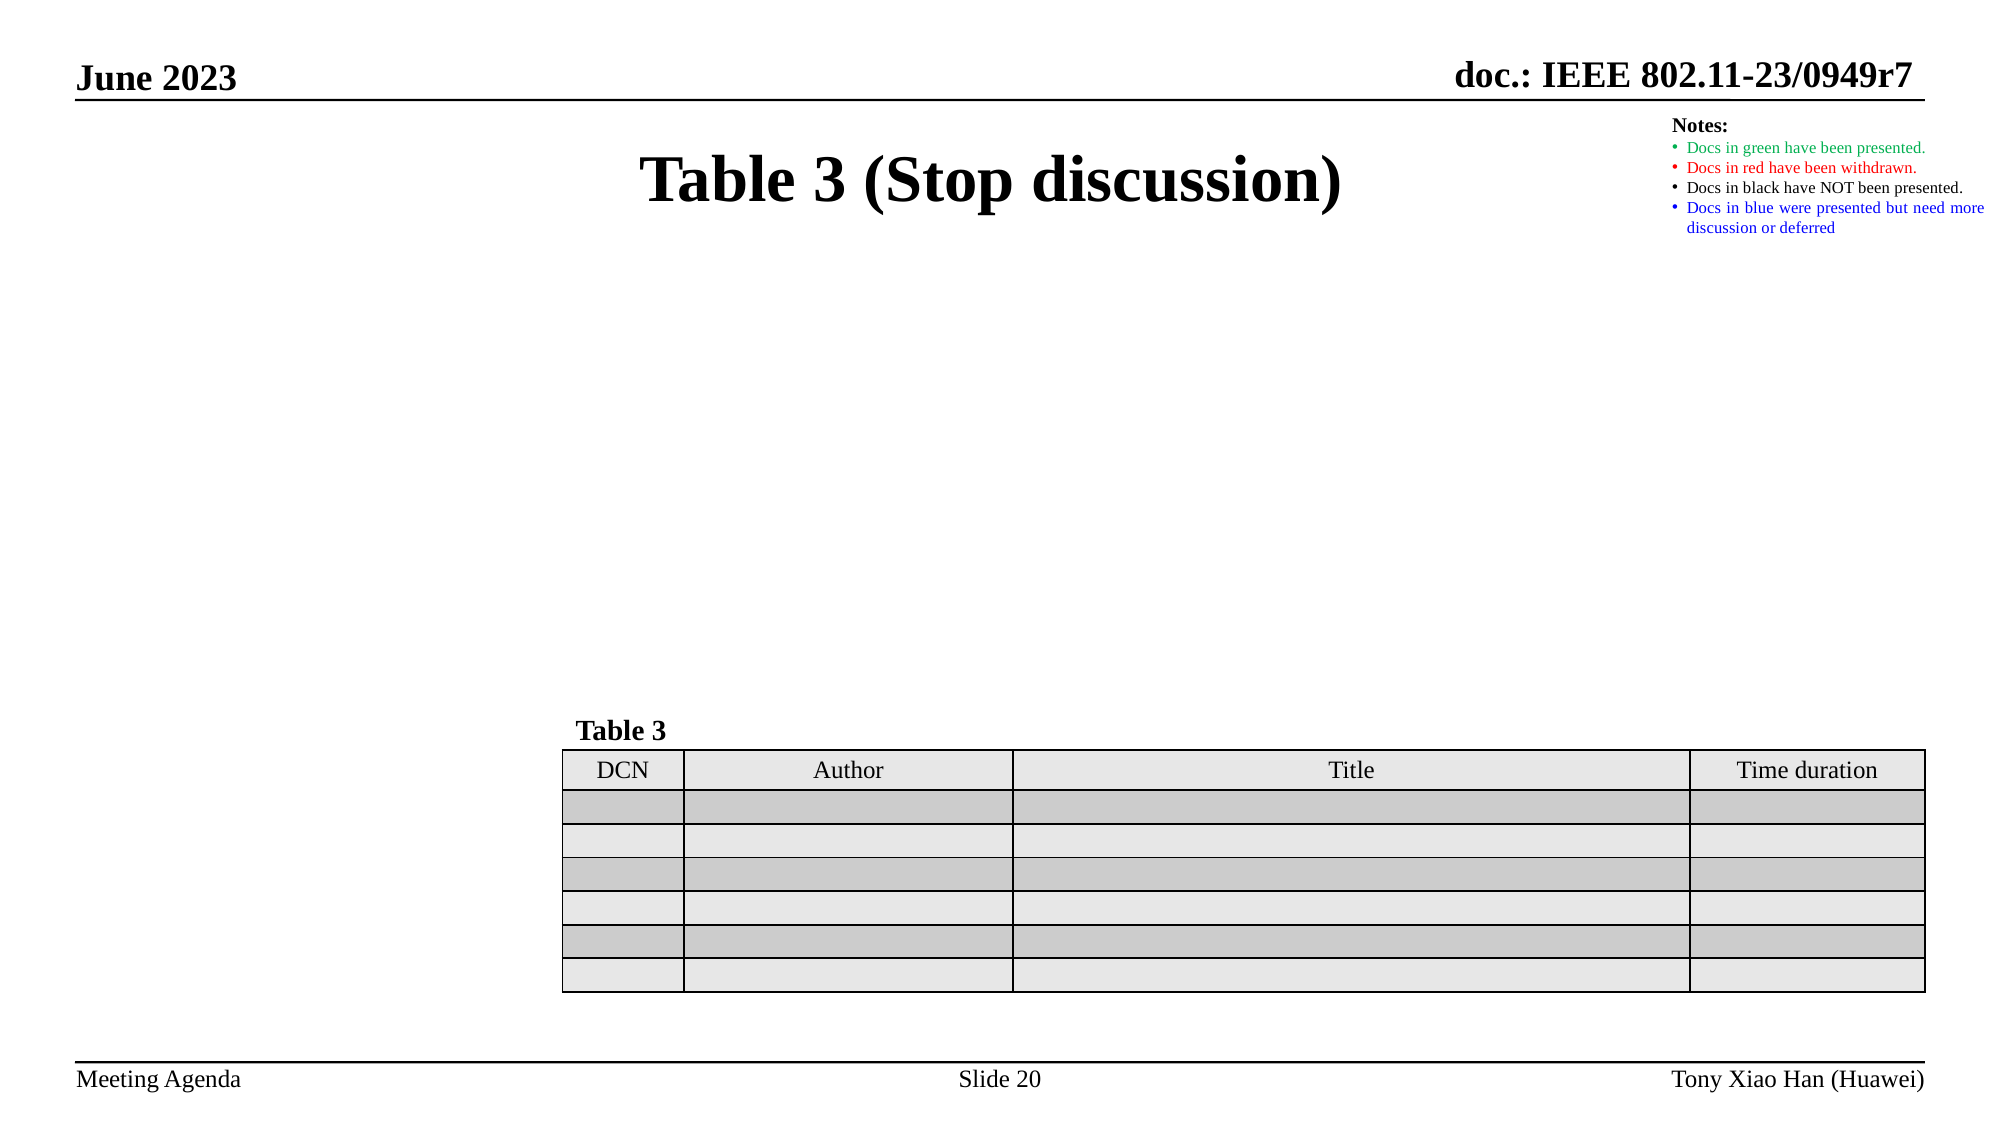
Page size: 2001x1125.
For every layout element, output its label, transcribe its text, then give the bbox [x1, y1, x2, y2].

table_header Time duration [1691, 751, 1924, 789]
table_cell [563, 825, 683, 857]
table_cell [1691, 825, 1924, 857]
table_cell [1691, 959, 1924, 991]
text_box Table 3 [560, 712, 711, 746]
table_cell [685, 959, 1012, 991]
table_cell [563, 858, 683, 890]
table_cell [563, 926, 683, 957]
table_header DCN [563, 751, 683, 789]
table_cell [1014, 892, 1689, 924]
table_cell [1014, 791, 1689, 823]
table_cell [1691, 926, 1924, 957]
table_cell [1014, 926, 1689, 957]
text_box Table 3 (Stop discussion) [362, 87, 1638, 263]
table_cell [1691, 892, 1924, 924]
table_cell [1691, 791, 1924, 823]
table_header Title [1014, 751, 1689, 789]
table_cell [685, 791, 1012, 823]
table_cell [685, 892, 1012, 924]
table_cell [1014, 858, 1689, 890]
table_cell [1014, 959, 1689, 991]
table_cell [1014, 825, 1689, 857]
text_box Notes: Docs in green have been presented. Docs in red have been withdrawn. Docs in black have NOT been presented. Docs in blue were presented but need more discussion or deferred [1657, 104, 2000, 246]
table_cell [685, 926, 1012, 957]
table_header Author [685, 751, 1012, 789]
table_cell [563, 892, 683, 924]
table_cell [685, 858, 1012, 890]
table_cell [563, 959, 683, 991]
table_cell [1691, 858, 1924, 890]
table_cell [563, 791, 683, 823]
table_cell [685, 825, 1012, 857]
